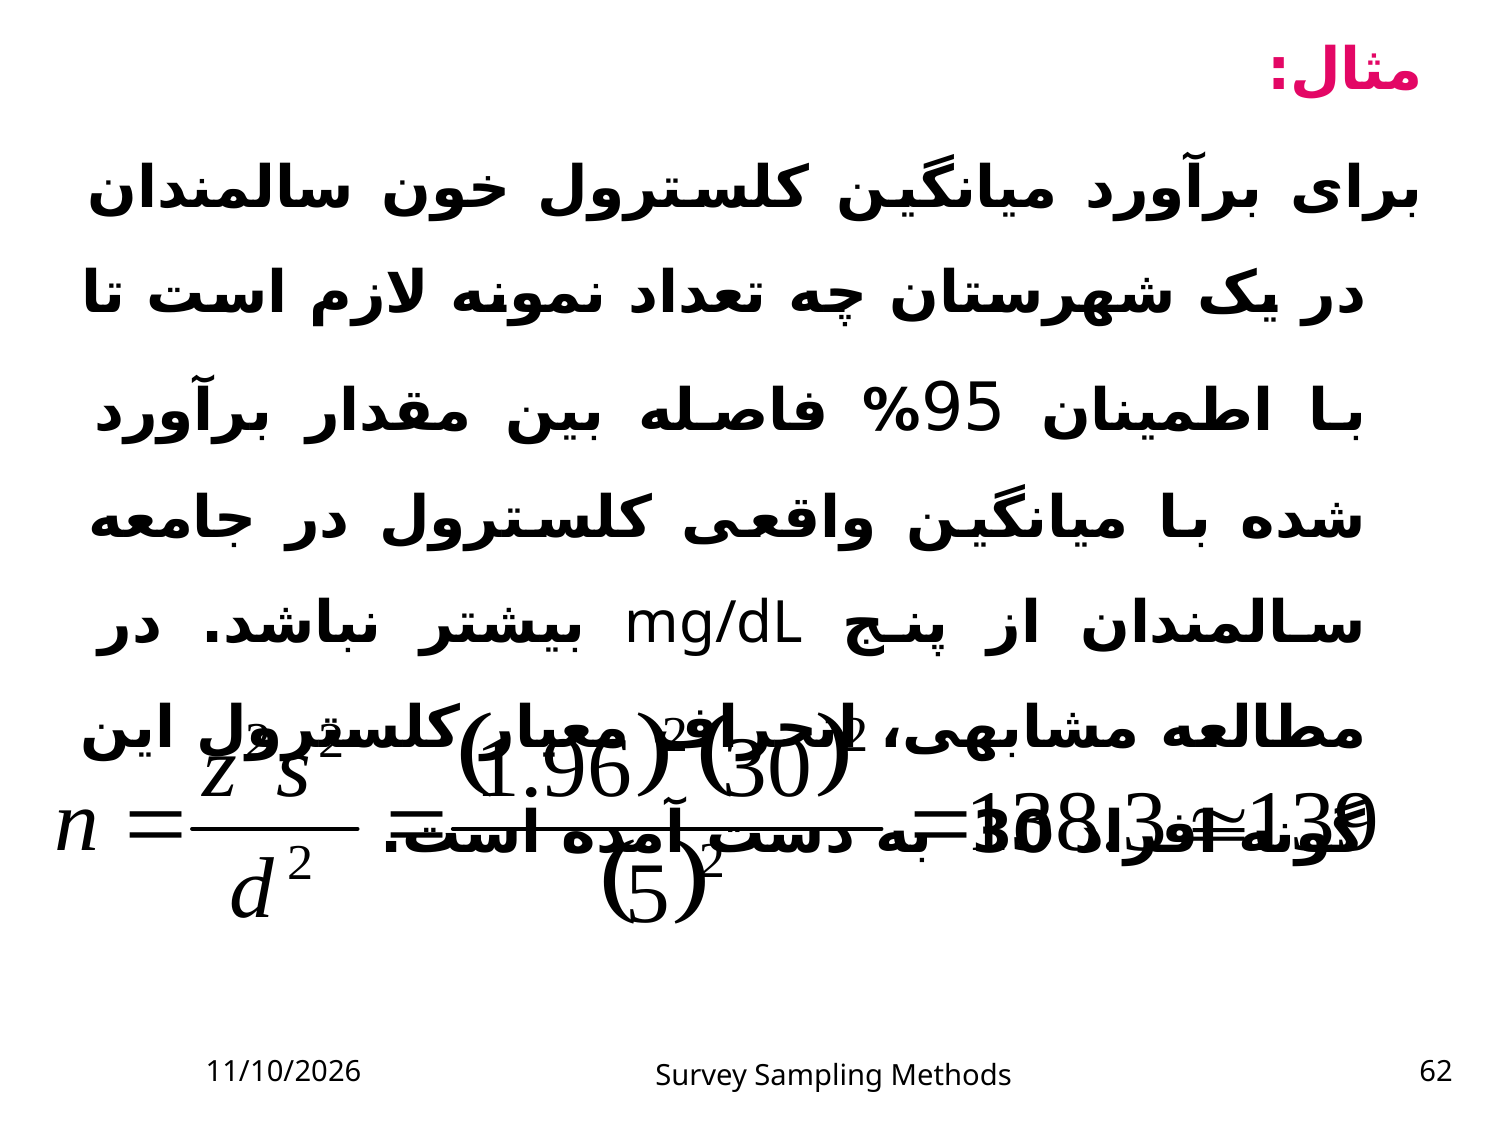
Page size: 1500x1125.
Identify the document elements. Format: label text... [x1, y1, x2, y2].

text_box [40, 692, 1393, 959]
footer Survey Sampling Methods [599, 1023, 1076, 1100]
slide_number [190, 1023, 504, 1100]
list مثال: برای برآورد میانگین کلسترول خون سالمندان در يک شهرستان چه تعداد نمونه لازم است تا با اطمينان 95% فاصله بین مقدار برآورد شده با میانگین واقعی کلسترول در جامعه سالمندان از پنج mg/dL بیشتر نباشد. در مطالعه مشابهی، انحراف معيار کلسترول این گونه افراد 30 به دست آمده است. [64, 37, 1438, 658]
slide_number 62 [1154, 1023, 1468, 1100]
